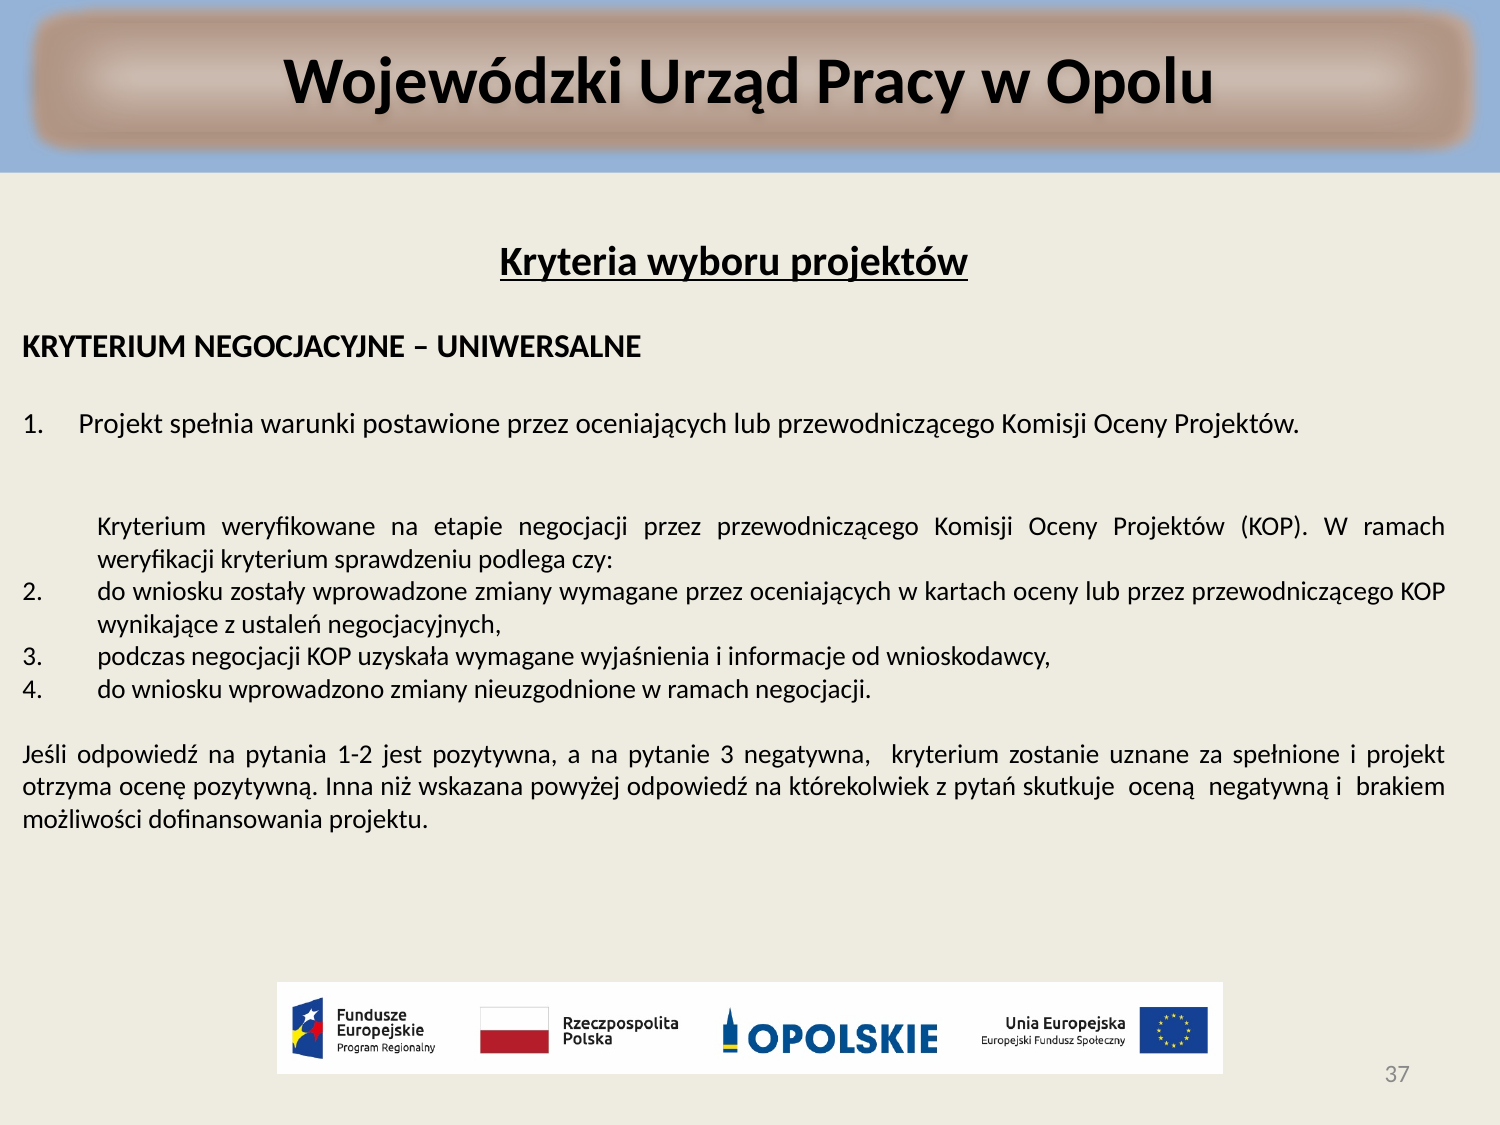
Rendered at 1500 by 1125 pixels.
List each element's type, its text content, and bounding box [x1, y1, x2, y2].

slide_number 37 [1074, 1042, 1425, 1103]
text_box [0, 0, 1500, 175]
picture [277, 982, 1223, 1074]
text_box Kryteria wyboru projektów KRYTERIUM NEGOCJACYJNE – UNIWERSALNE Projekt spełnia warunki postawione przez oceniających lub przewodniczącego Komisji Oceny Projektów. Kryterium weryfikowane na etapie negocjacji przez przewodniczącego Komisji Oceny Projektów (KOP). W ramach weryfikacji kryterium sprawdzeniu podlega czy: do wniosku zostały wprowadzone zmiany wymagane przez oceniających w kartach oceny lub przez przewodniczącego KOP wynikające z ustaleń negocjacyjnych, podczas negocjacji KOP uzyskała wymagane wyjaśnienia i informacje od wnioskodawcy, do wniosku wprowadzono zmiany nieuzgodnione w ramach negocjacji. Jeśli odpowiedź na pytania 1-2 jest pozytywna, a na pytanie 3 negatywna, kryterium zostanie uznane za spełnione i projekt otrzyma ocenę pozytywną. Inna niż wskazana powyżej odpowiedź na którekolwiek z pytań skutkuje oceną negatywną i brakiem możliwości dofinansowania projektu. [7, 191, 1461, 986]
